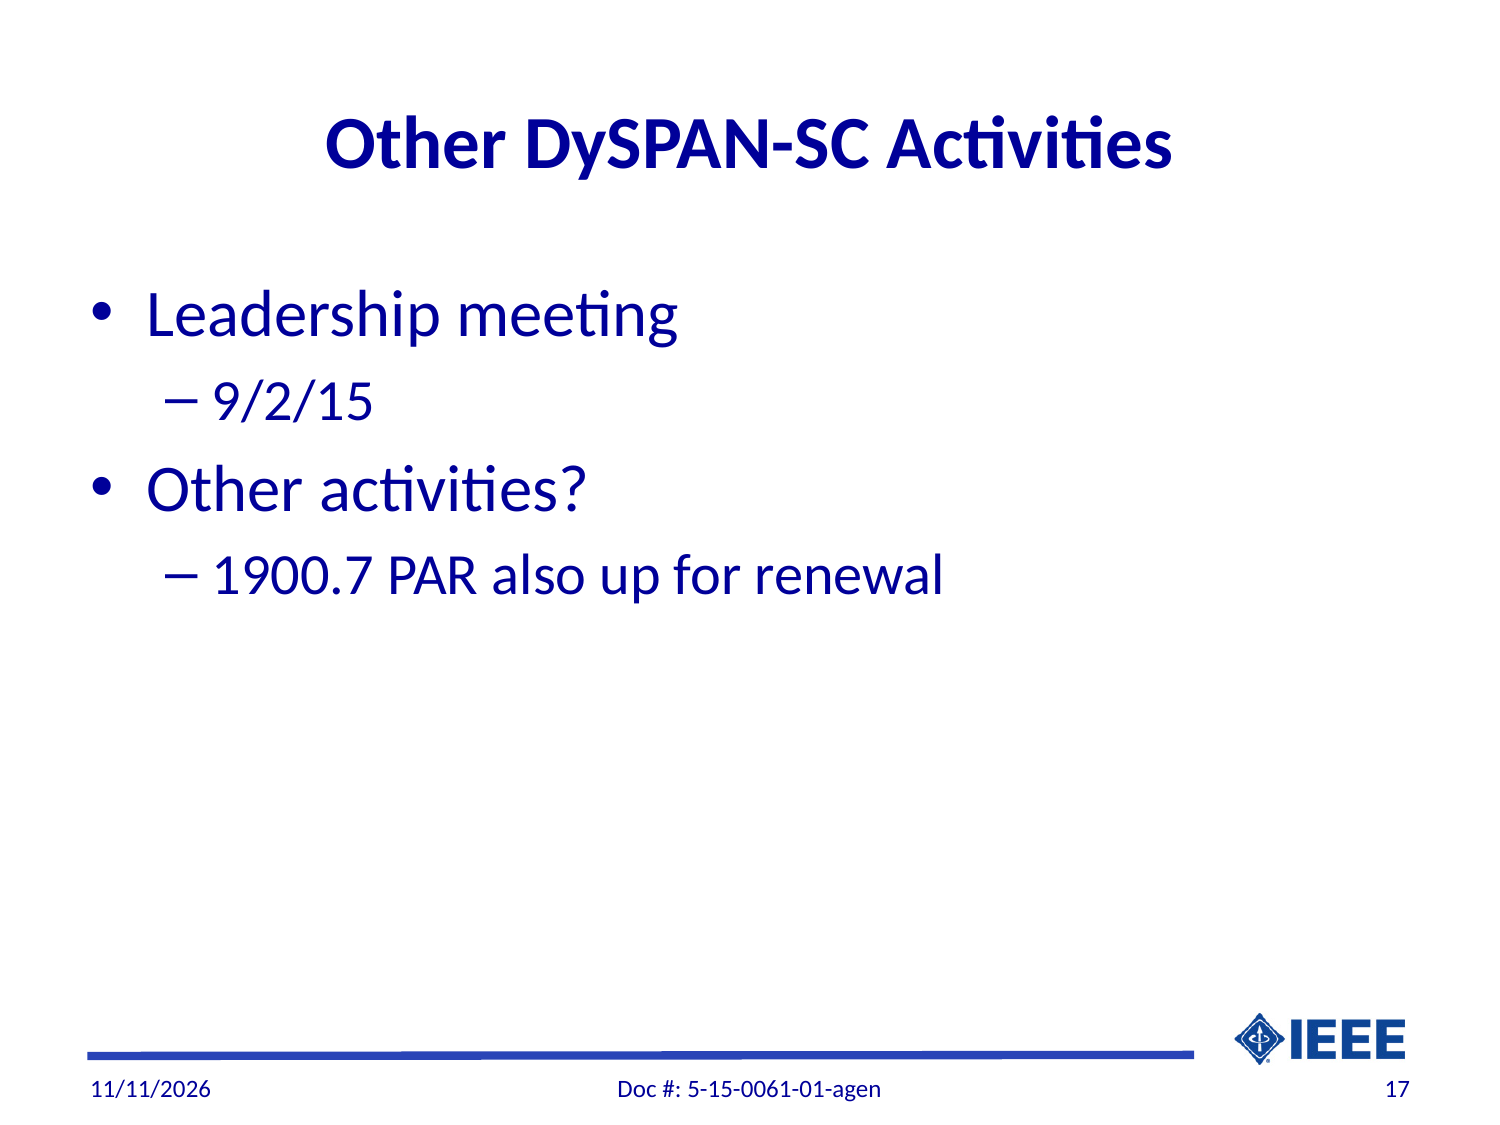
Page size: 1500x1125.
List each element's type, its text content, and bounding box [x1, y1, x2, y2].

title Other DySPAN-SC Activities [75, 45, 1425, 233]
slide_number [75, 1057, 425, 1118]
slide_number 17 [1074, 1057, 1425, 1118]
picture [1231, 1011, 1406, 1057]
footer Doc #: 5-15-0061-01-agen [512, 1057, 988, 1118]
list Leadership meeting 9/2/15 Other activities? 1900.7 PAR also up for renewal [75, 262, 1425, 1005]
